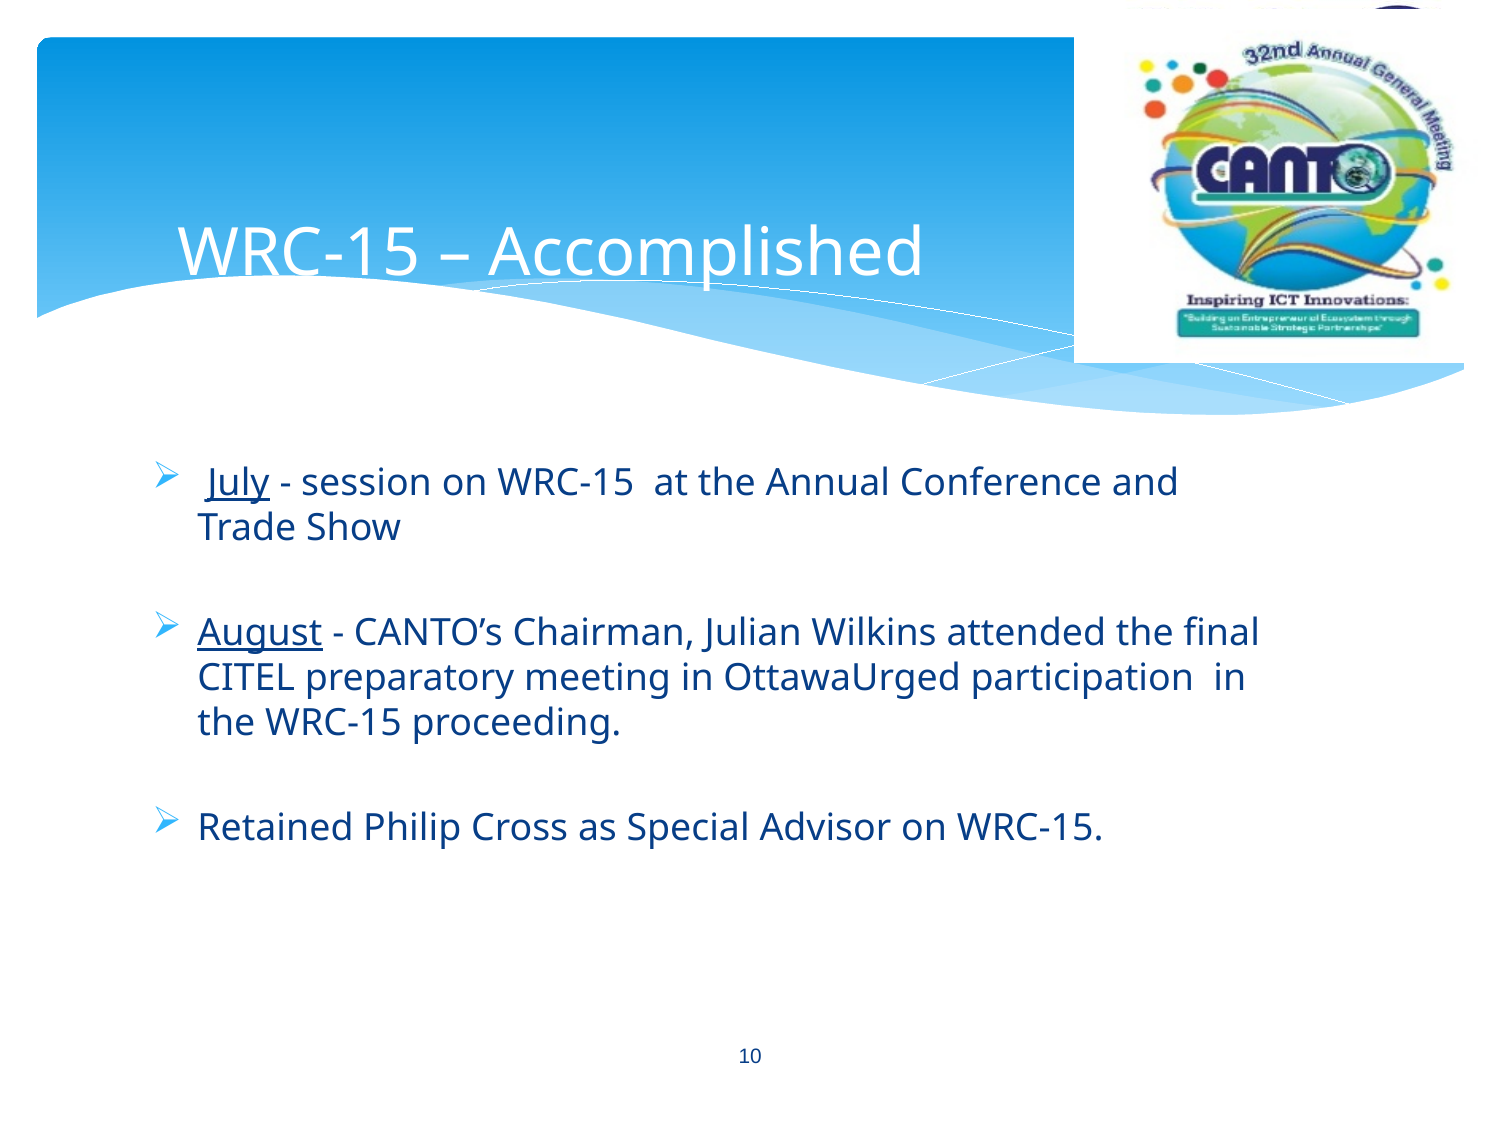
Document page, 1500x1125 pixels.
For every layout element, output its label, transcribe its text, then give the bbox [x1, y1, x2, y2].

slide_number 10 [654, 1025, 846, 1086]
list July - session on WRC-15 at the Annual Conference and Trade Show August - CANTO’s Chairman, Julian Wilkins attended the final CITEL preparatory meeting in OttawaUrged participation in the WRC-15 proceeding. Retained Philip Cross as Special Advisor on WRC-15. [137, 363, 1288, 1026]
picture [1074, 0, 1500, 363]
title WRC-15 – Accomplished [87, 55, 1068, 363]
